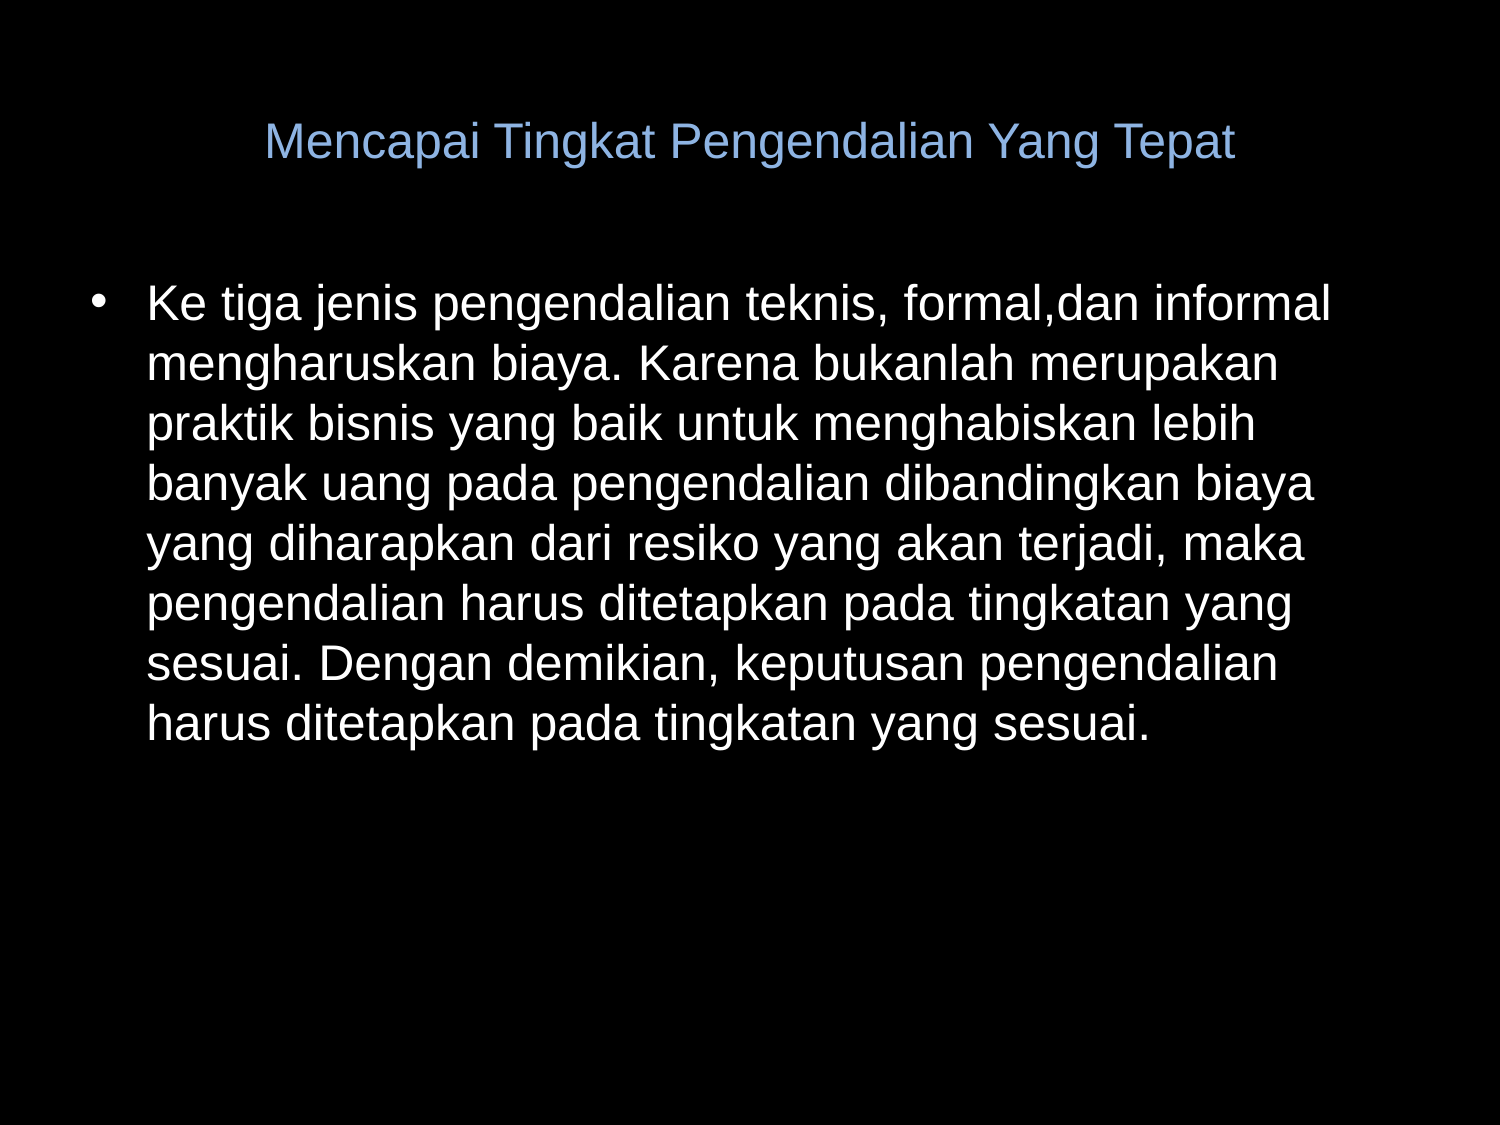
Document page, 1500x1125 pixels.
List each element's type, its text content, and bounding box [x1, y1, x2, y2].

list Ke tiga jenis pengendalian teknis, formal,dan informal mengharuskan biaya. Karena bukanlah merupakan praktik bisnis yang baik untuk menghabiskan lebih banyak uang pada pengendalian dibandingkan biaya yang diharapkan dari resiko yang akan terjadi, maka pengendalian harus ditetapkan pada tingkatan yang sesuai. Dengan demikian, keputusan pengendalian harus ditetapkan pada tingkatan yang sesuai. [75, 262, 1425, 1005]
title Mencapai Tingkat Pengendalian Yang Tepat [75, 45, 1425, 233]
